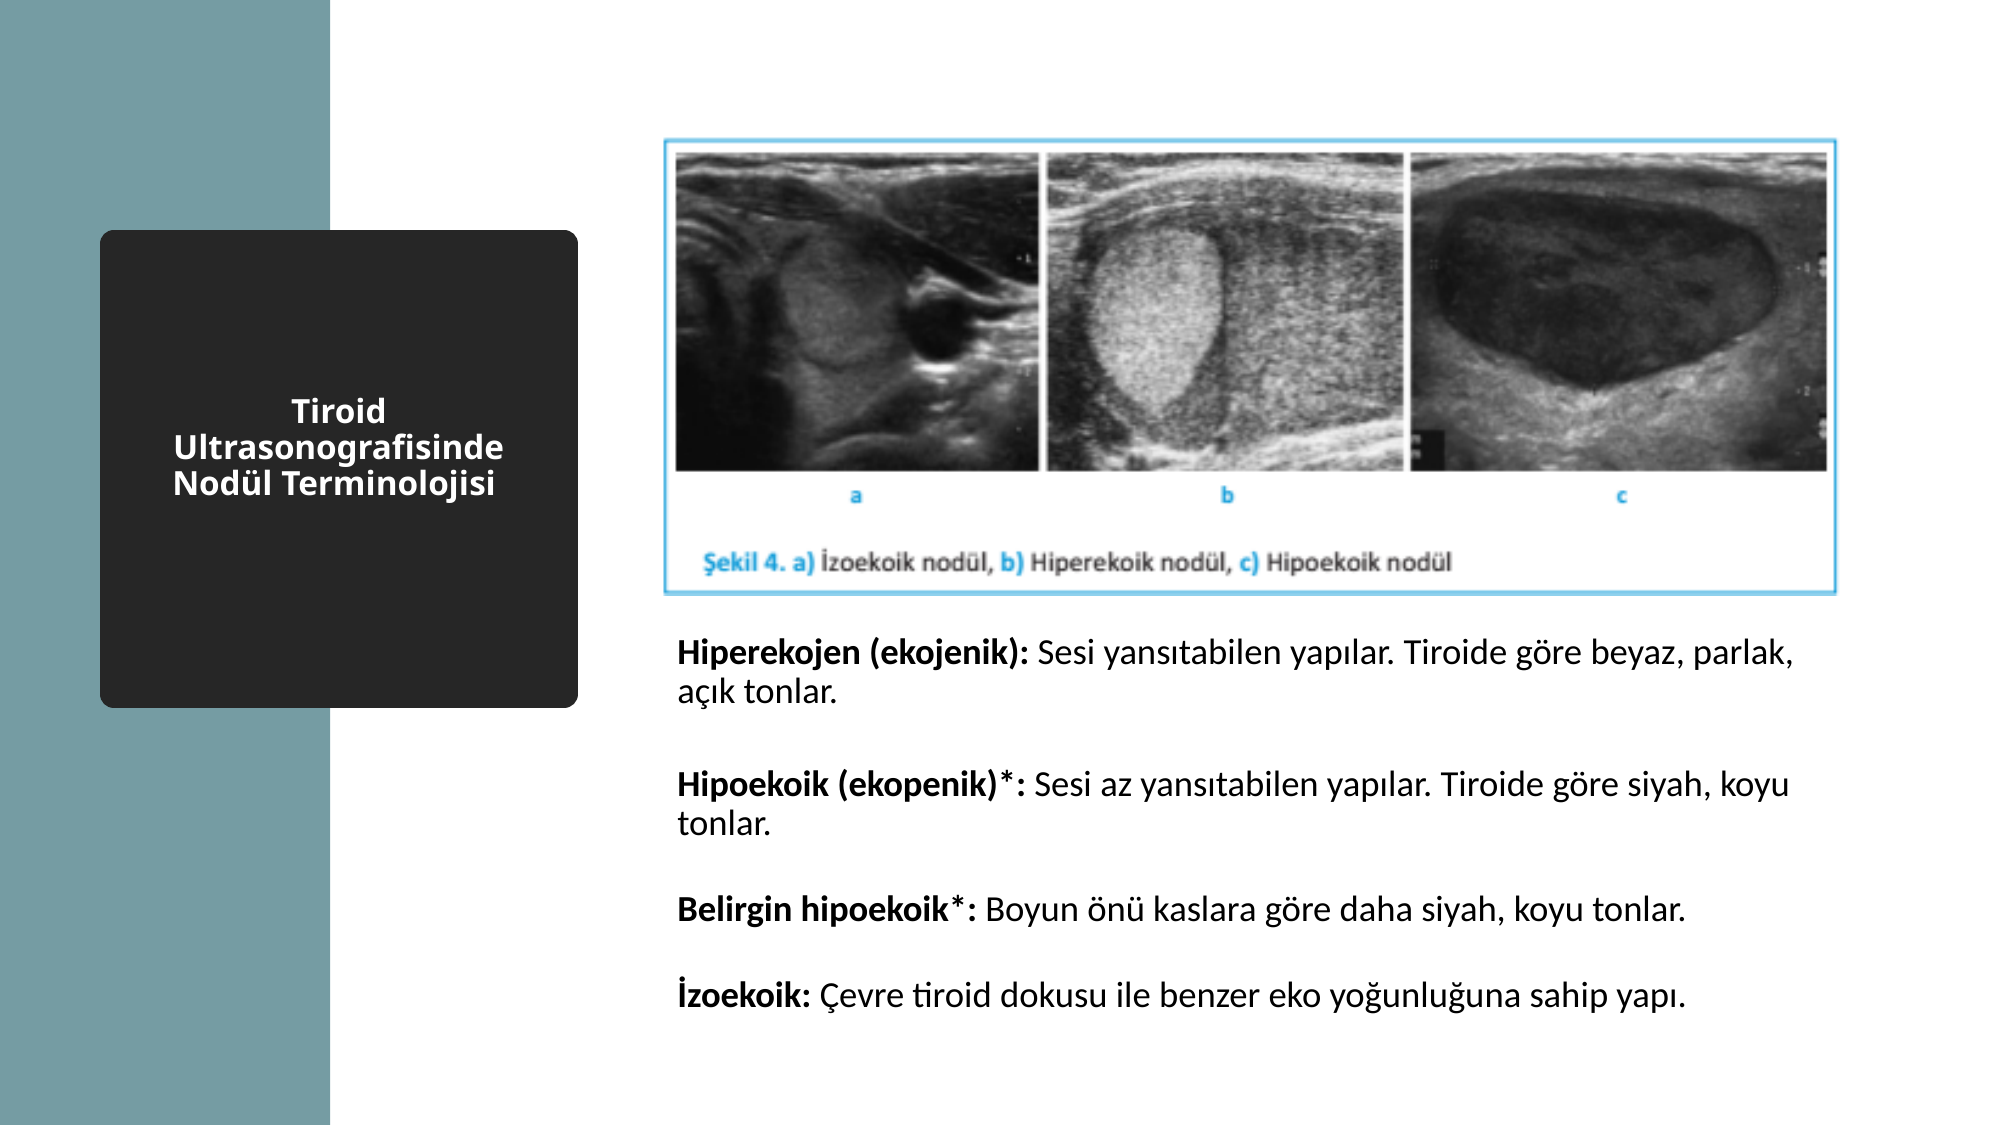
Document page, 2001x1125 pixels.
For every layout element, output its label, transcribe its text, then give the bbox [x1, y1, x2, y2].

text_box [0, 0, 331, 1125]
picture [662, 129, 1842, 596]
list Hiperekojen (ekojenik): Sesi yansıtabilen yapılar. Tiroide göre beyaz, parlak, açık tonlar. Hipoekoik (ekopenik)*: Sesi az yansıtabilen yapılar. Tiroide göre siyah, koyu tonlar. Belirgin hipoekoik*: Boyun önü kaslara göre daha siyah, koyu tonlar. İzoekoik: Çevre tiroid dokusu ile benzer eko yoğunluğuna sahip yapı. [662, 596, 1842, 1103]
title Tiroid Ultrasonografisinde Nodül Terminolojisi [113, 243, 564, 694]
